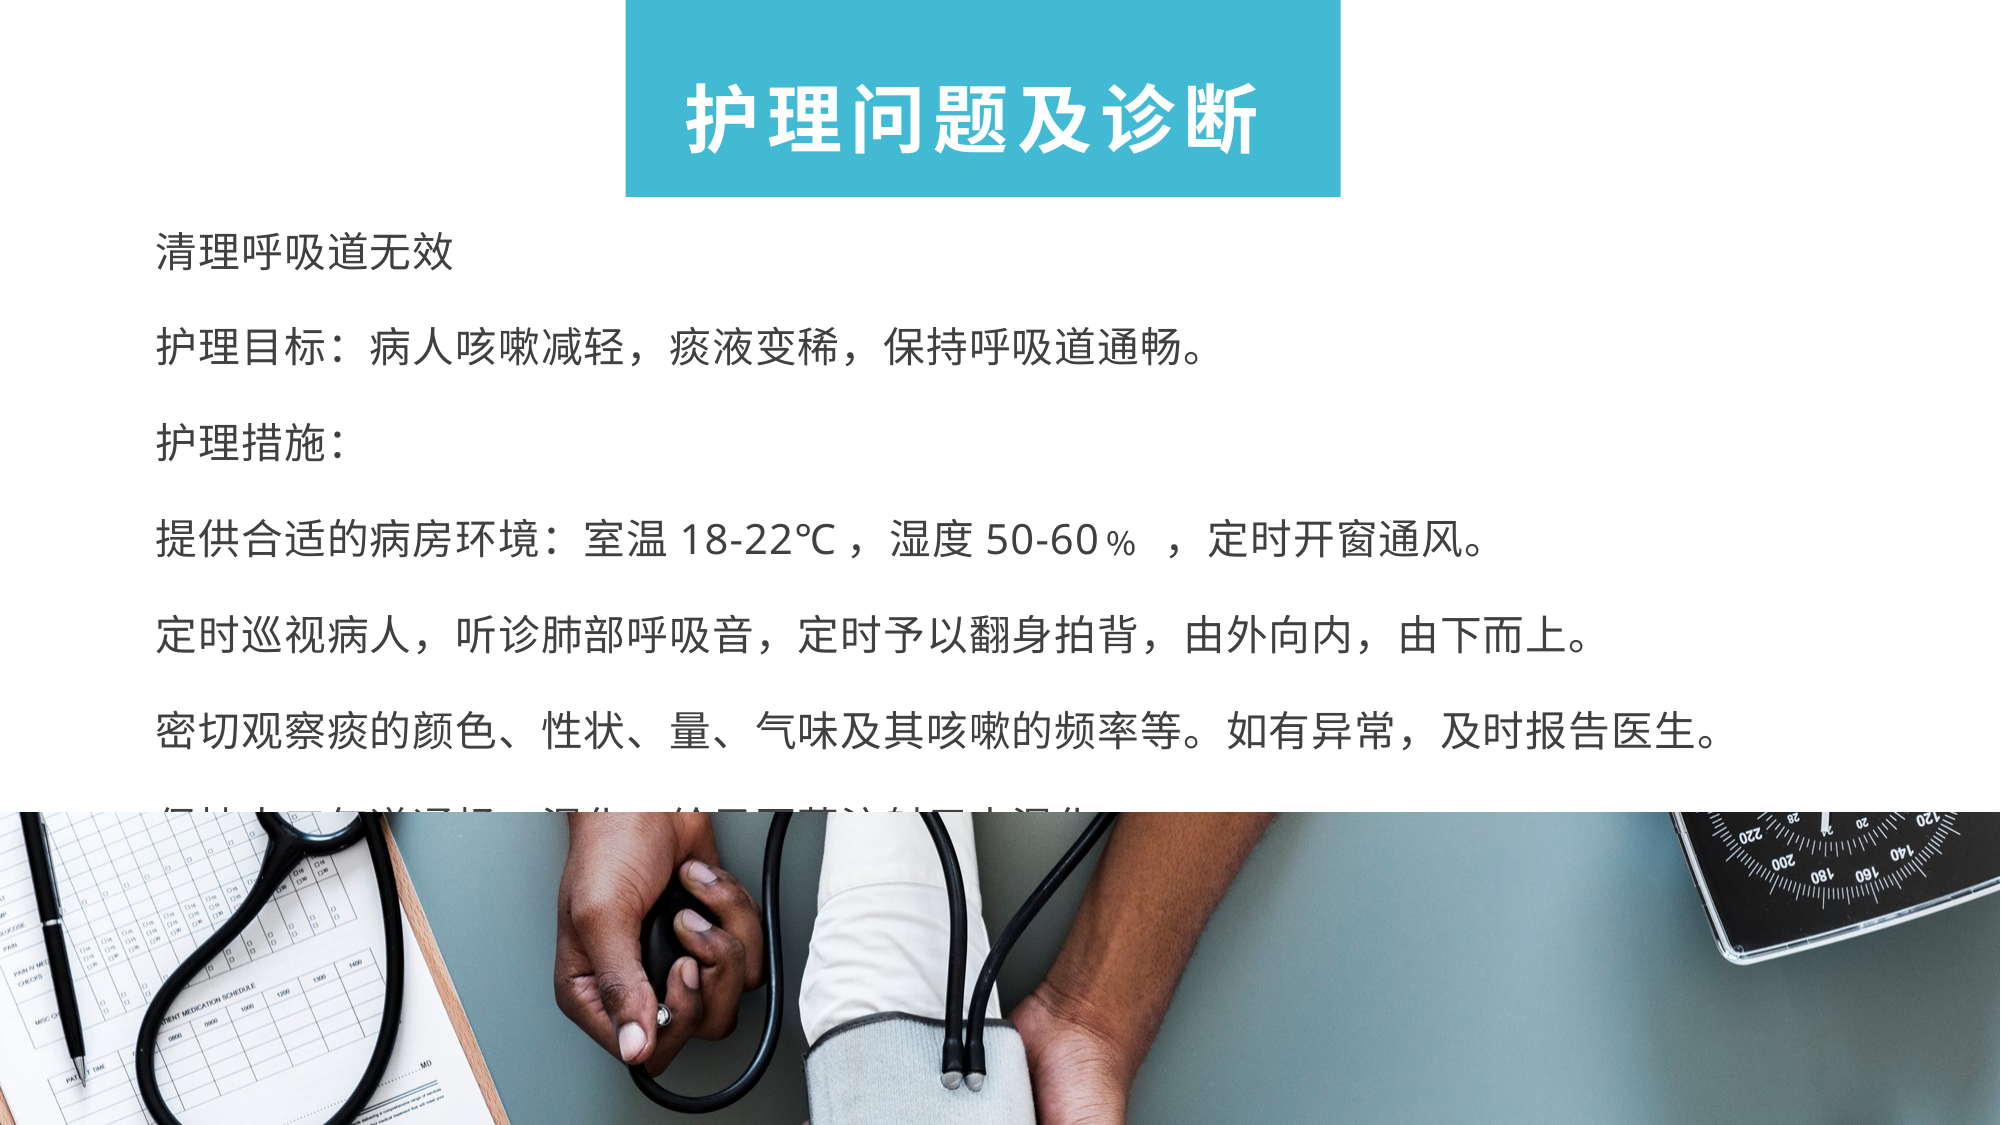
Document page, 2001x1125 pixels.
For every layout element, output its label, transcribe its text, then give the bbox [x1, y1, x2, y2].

text_box 清理呼吸道无效 护理目标：病人咳嗽减轻，痰液变稀，保持呼吸道通畅。 护理措施： 提供合适的病房环境：室温18-22℃，湿度50-60﹪ ，定时开窗通风。 定时巡视病人，听诊肺部呼吸音，定时予以翻身拍背，由外向内，由下而上。 密切观察痰的颜色、性状、量、气味及其咳嗽的频率等。如有异常，及时报告医生。 保持人工气道通畅、湿化，给予灭菌注射用水湿化。 [140, 237, 1860, 812]
picture [0, 812, 2000, 1125]
text_box [625, 0, 1342, 198]
text_box 护理问题及诊断 [669, 65, 1331, 171]
